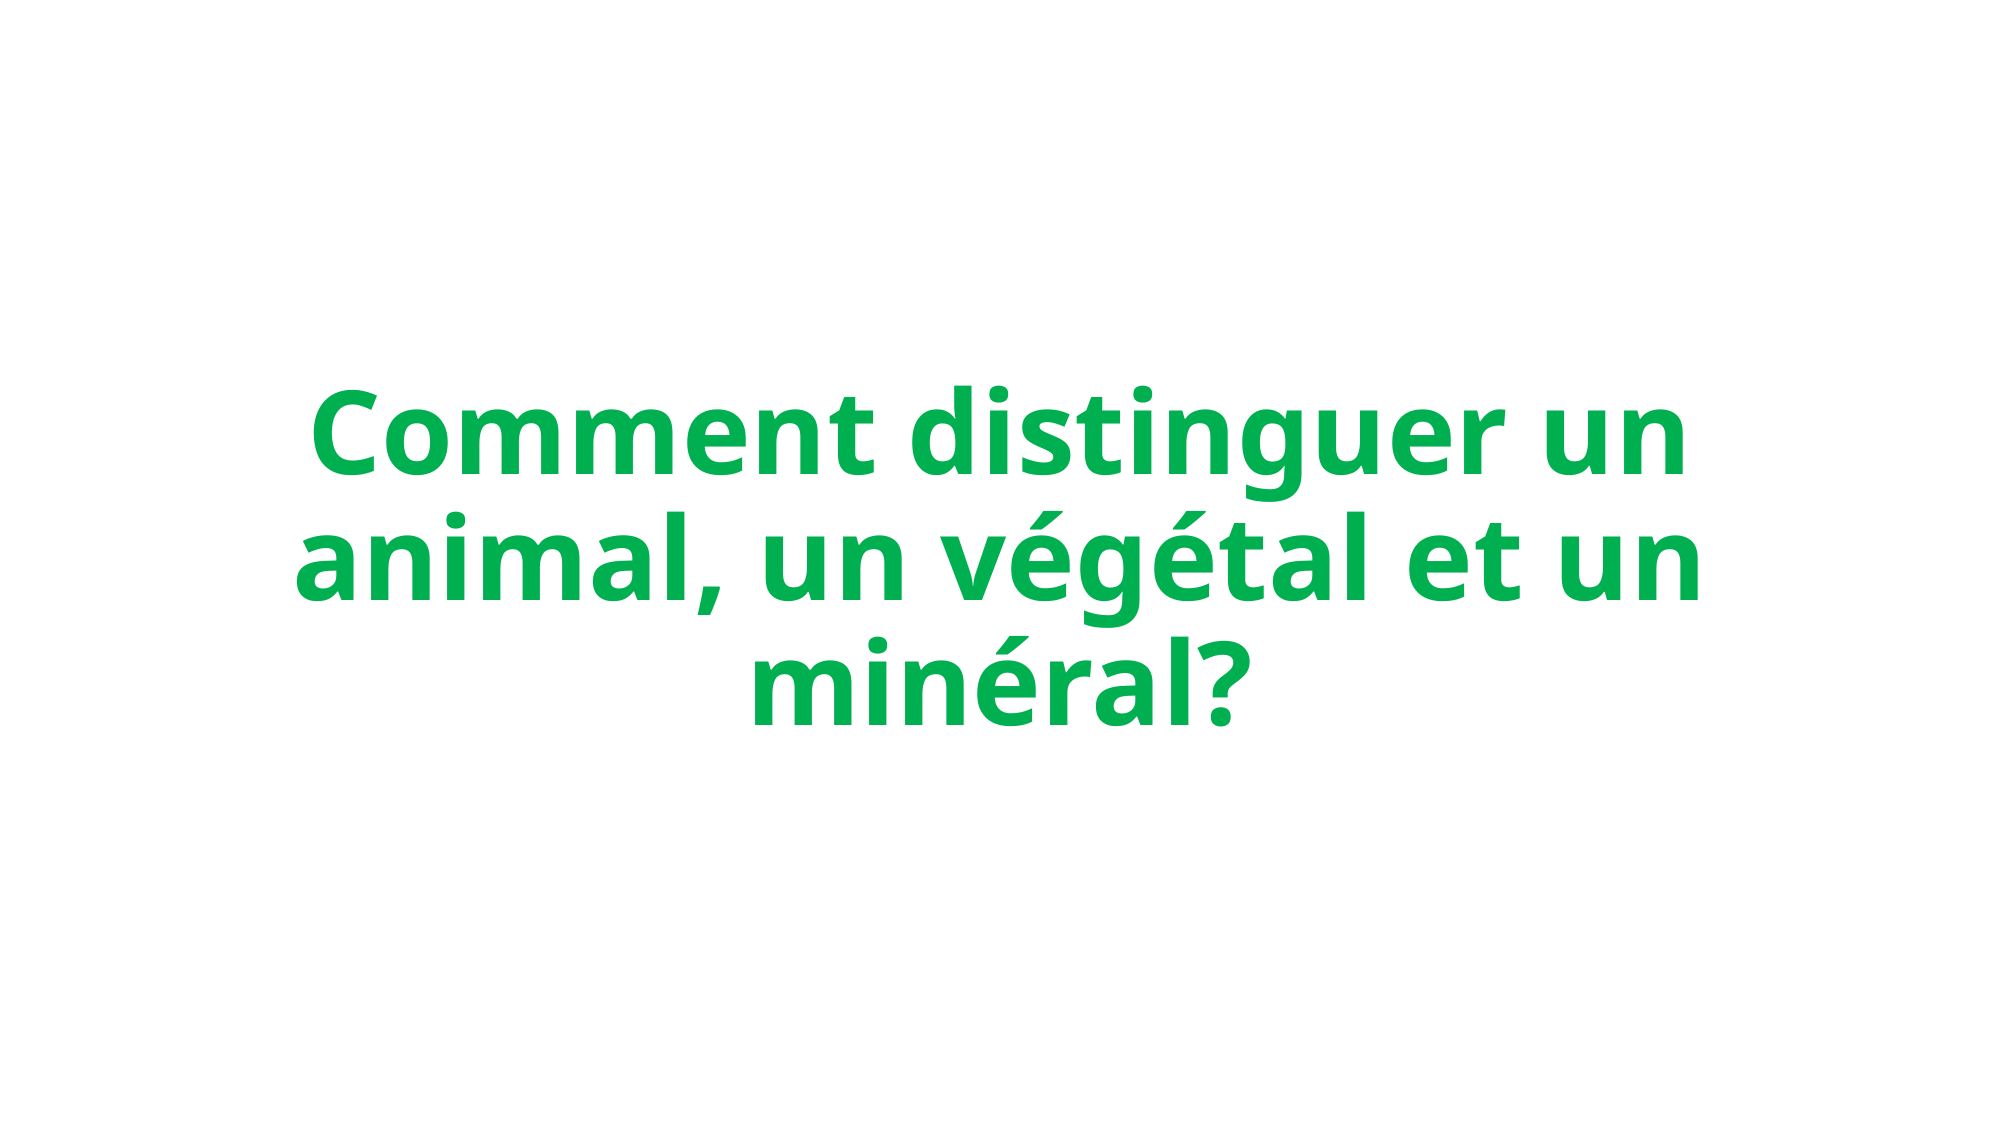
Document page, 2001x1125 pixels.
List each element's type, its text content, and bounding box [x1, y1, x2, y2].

title Comment distinguer un animal, un végétal et un minéral? [249, 366, 1750, 759]
